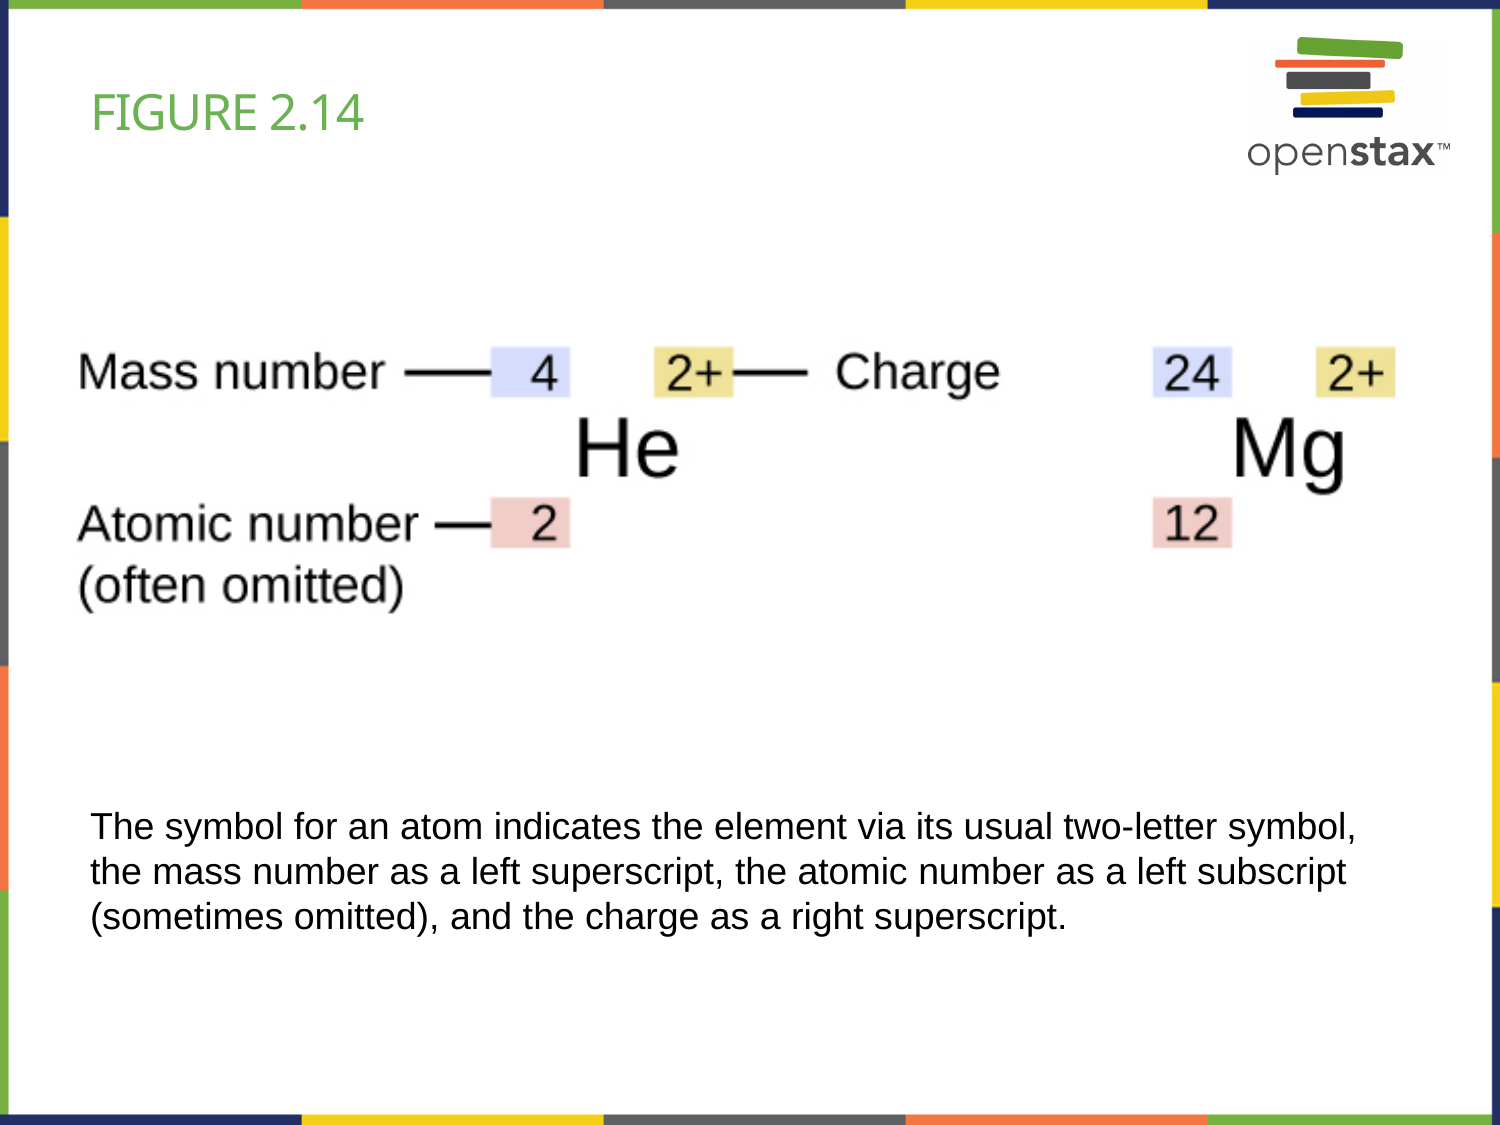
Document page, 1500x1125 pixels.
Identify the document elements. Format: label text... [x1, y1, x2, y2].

list The symbol for an atom indicates the element via its usual two-letter symbol, the mass number as a left superscript, the atomic number as a left subscript (sometimes omitted), and the charge as a right superscript. [75, 794, 1398, 986]
picture [0, 0, 1500, 1125]
title Figure 2.14 [75, 39, 1246, 148]
